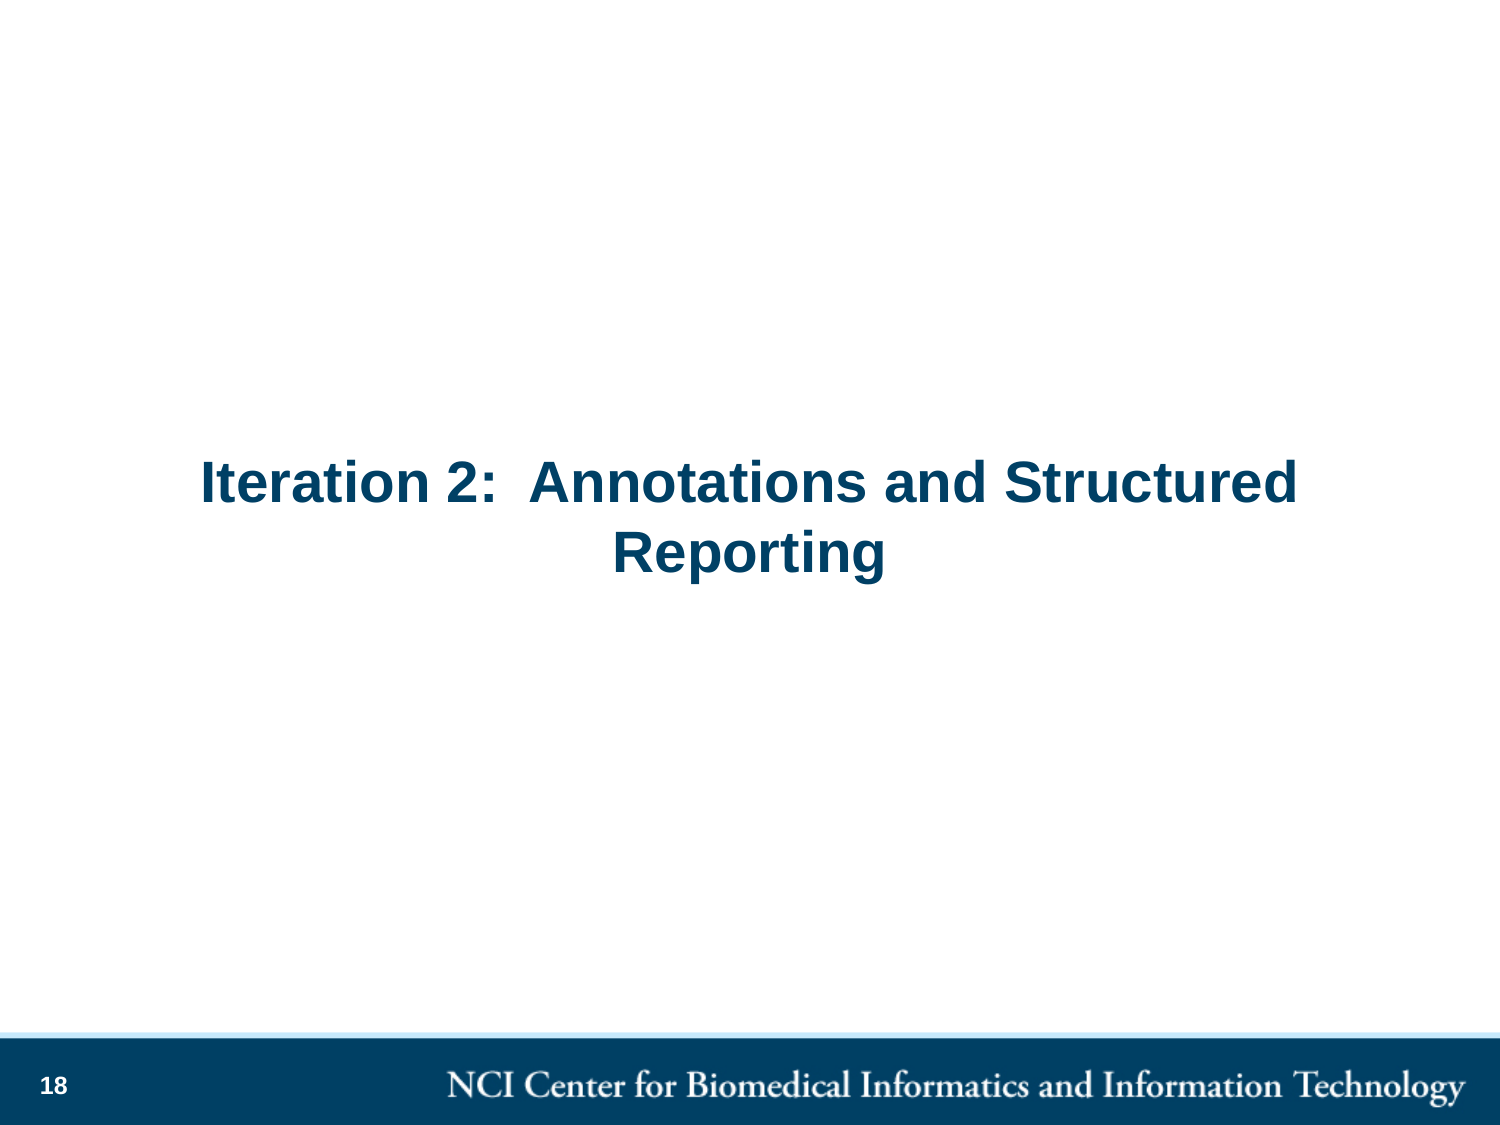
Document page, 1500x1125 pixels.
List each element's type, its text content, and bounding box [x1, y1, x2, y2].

text_box Iteration 2: Annotations and Structured Reporting [50, 280, 1450, 749]
slide_number 18 [24, 1054, 113, 1115]
picture [0, 0, 1500, 1125]
